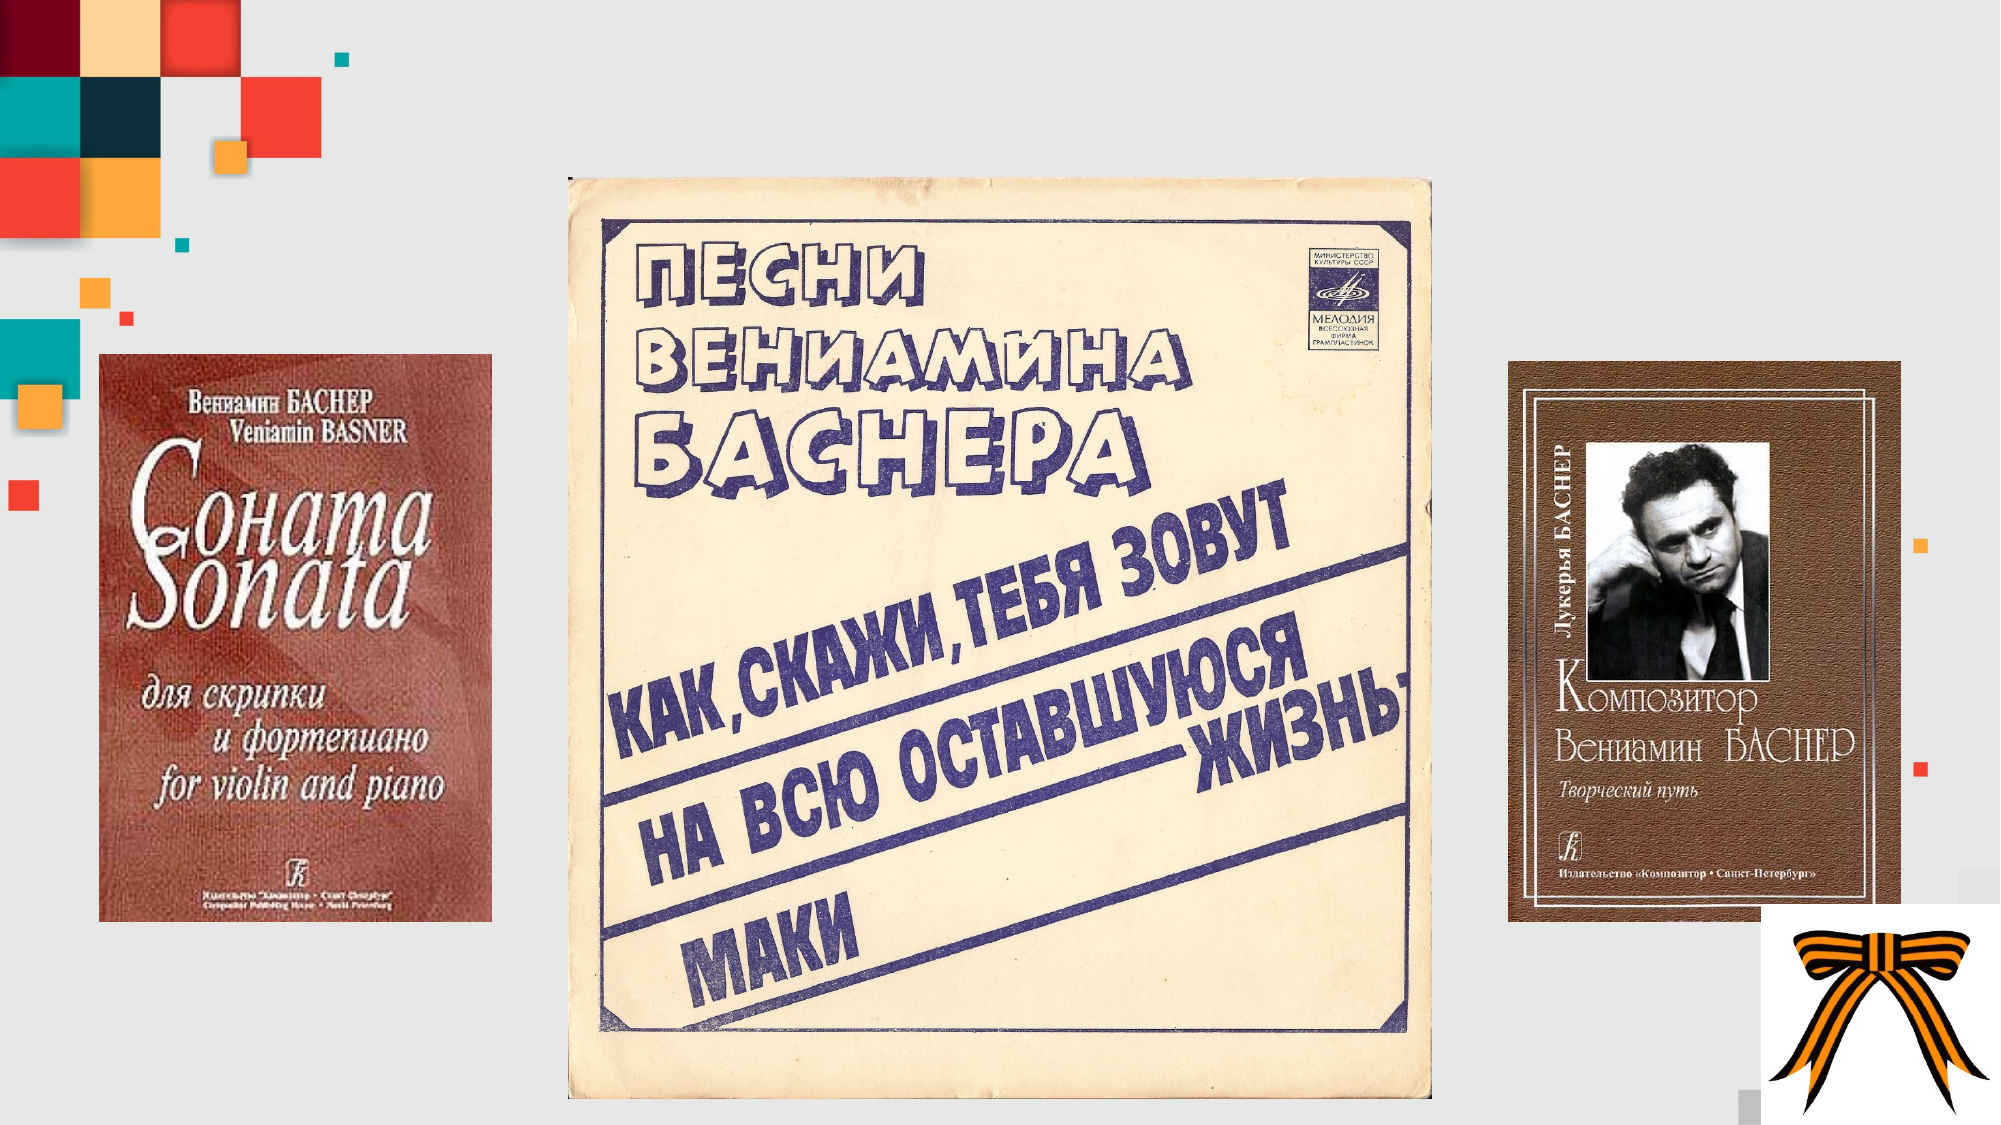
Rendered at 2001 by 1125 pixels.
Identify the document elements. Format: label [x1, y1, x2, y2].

list [99, 354, 492, 922]
picture [0, 0, 2000, 1125]
